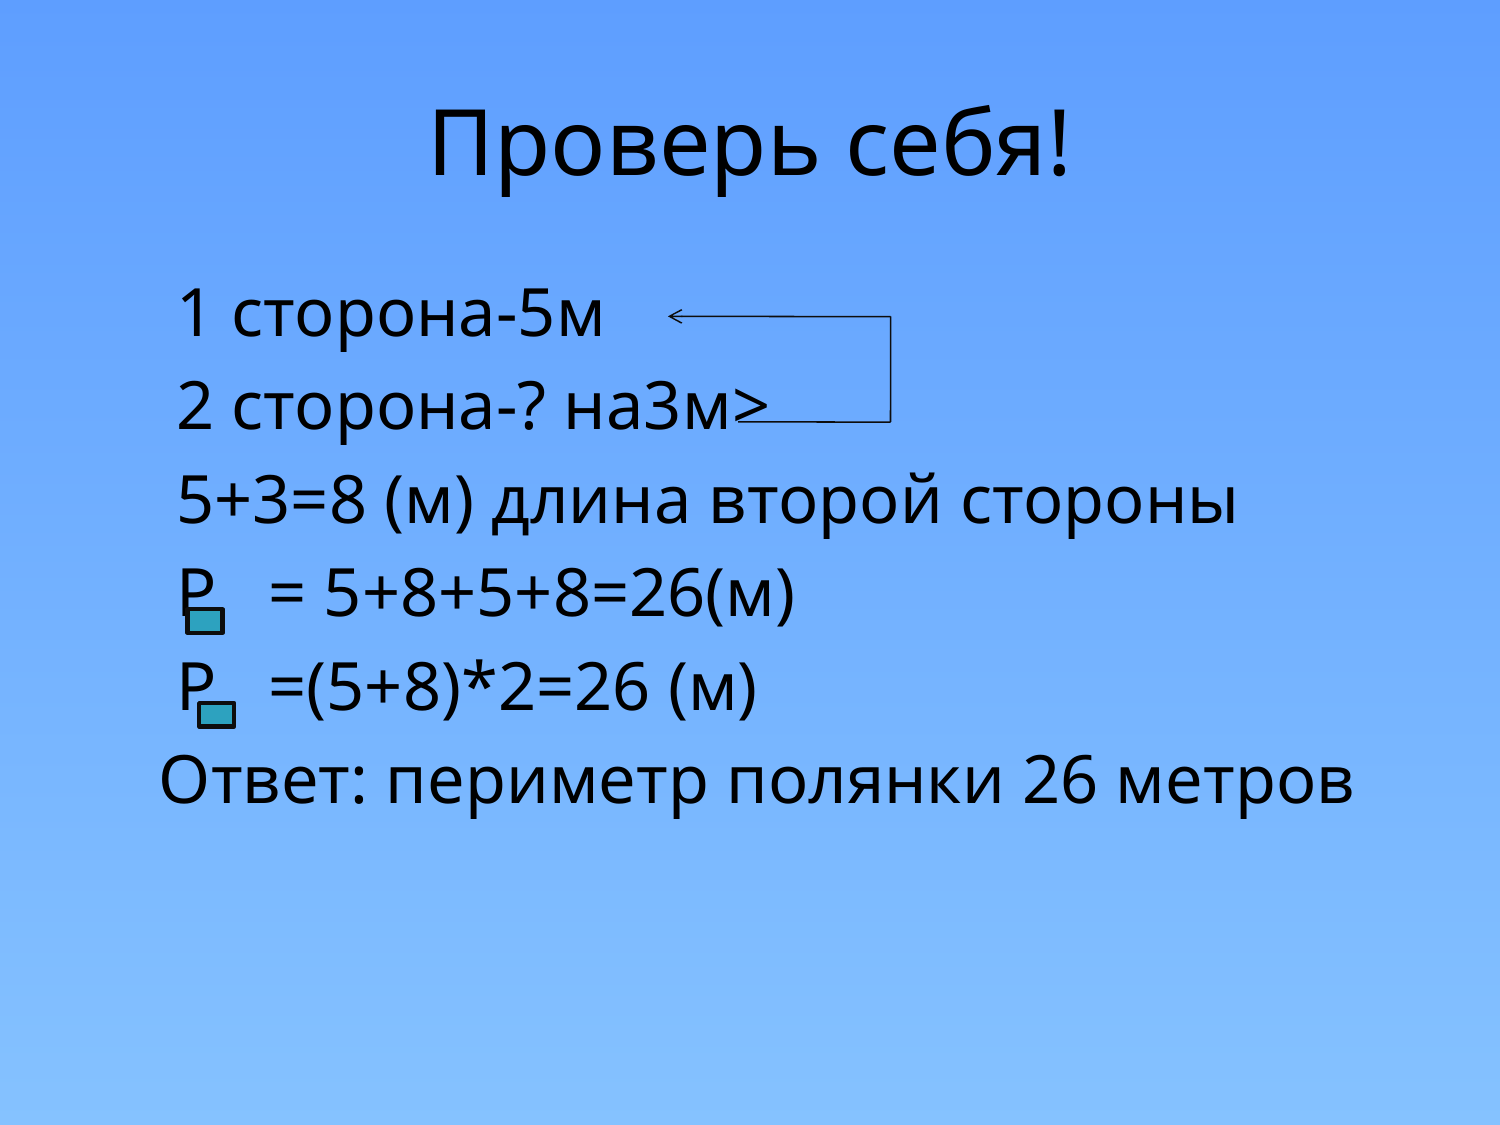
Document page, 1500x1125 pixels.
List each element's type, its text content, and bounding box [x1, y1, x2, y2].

title Проверь себя! [75, 45, 1425, 233]
text_box [185, 607, 225, 635]
text_box [197, 701, 236, 729]
list 1 сторона-5м 2 сторона-? на3м> 5+3=8 (м) длина второй стороны Р = 5+8+5+8=26(м) Р =(5+8)*2=26 (м) Ответ: периметр полянки 26 метров [75, 262, 1425, 1005]
